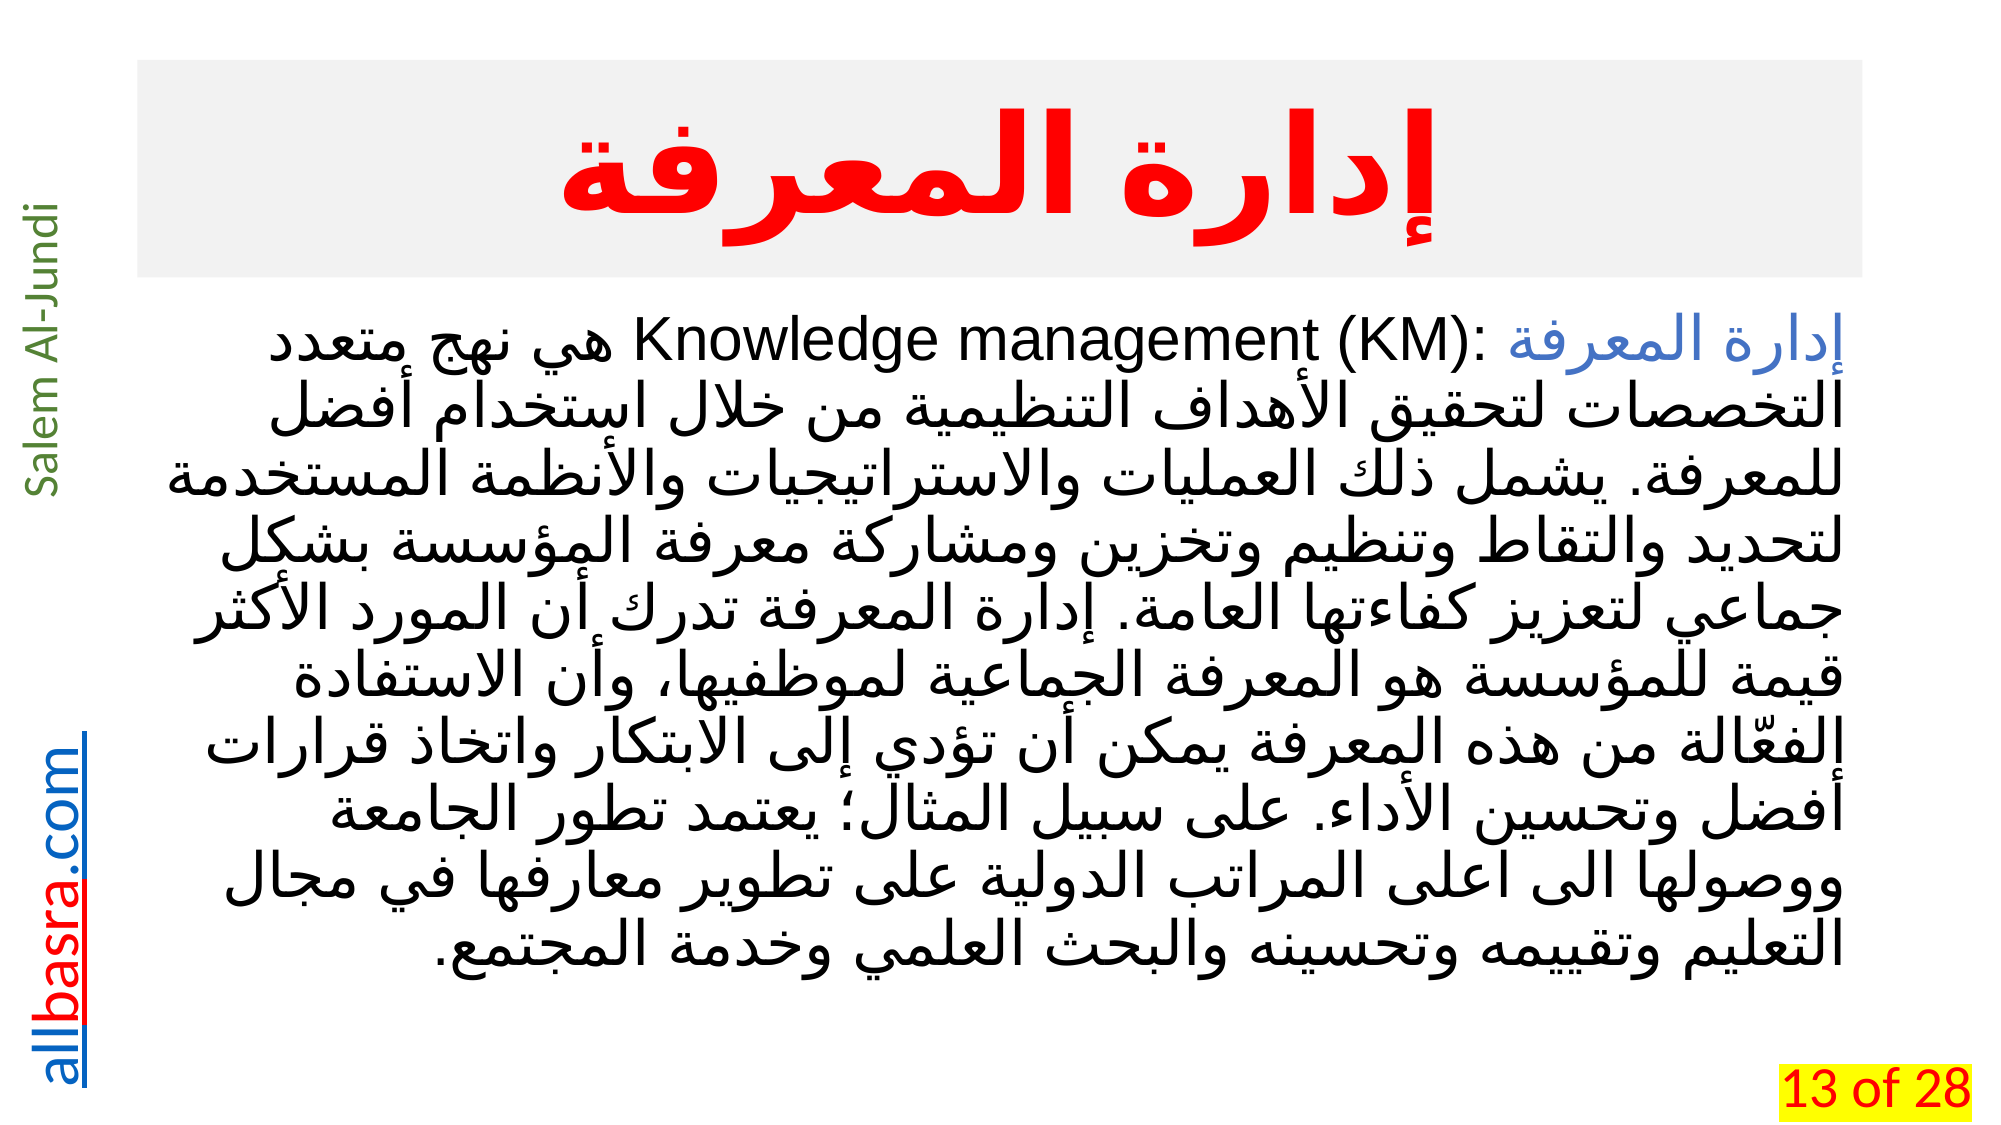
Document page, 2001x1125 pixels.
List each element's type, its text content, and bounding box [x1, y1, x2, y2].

slide_number 13 of 28 [1751, 1042, 2000, 1125]
list إدارة المعرفة :Knowledge management (KM) هي نهج متعدد التخصصات لتحقيق الأهداف التنظيمية من خلال استخدام أفضل للمعرفة. يشمل ذلك العمليات والاستراتيجيات والأنظمة المستخدمة لتحديد والتقاط وتنظيم وتخزين ومشاركة معرفة المؤسسة بشكل جماعي لتعزيز كفاءتها العامة. إدارة المعرفة تدرك أن المورد الأكثر قيمة للمؤسسة هو المعرفة الجماعية لموظفيها، وأن الاستفادة الفعّالة من هذه المعرفة يمكن أن تؤدي إلى الابتكار واتخاذ قرارات أفضل وتحسين الأداء. على سبيل المثال؛ يعتمد تطور الجامعة ووصولها الى اعلى المراتب الدولية على تطوير معارفها في مجال التعليم وتقييمه وتحسينه والبحث العلمي وخدمة المجتمع. [137, 299, 1863, 1014]
title إدارة المعرفة [137, 59, 1863, 278]
